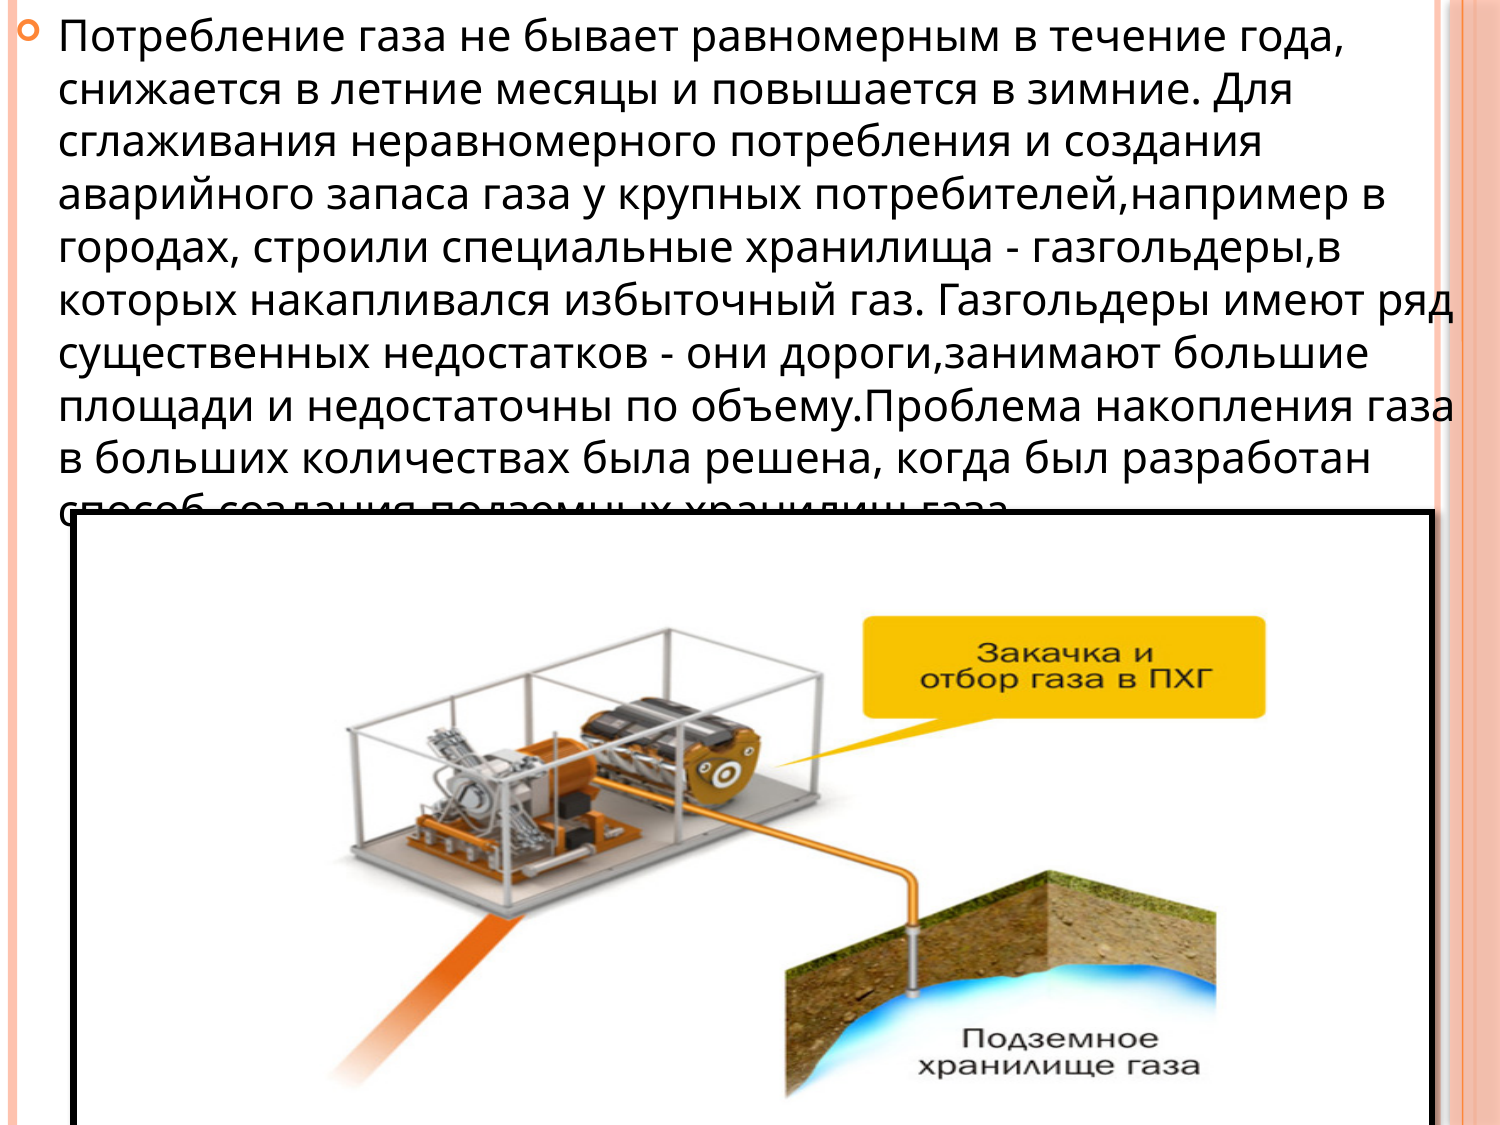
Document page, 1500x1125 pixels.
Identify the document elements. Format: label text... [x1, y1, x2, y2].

picture [76, 514, 1430, 1125]
list Потребление газа не бывает равномерным в течение года, снижается в летние месяцы и повышается в зимние. Для сглаживания неравномерного потребления и создания аварийного запаса газа у крупных потребителей,например в городах, строили специальные хранилища - газгольдеры,в которых накапливался избыточный газ. Газгольдеры имеют ряд существенных недостатков - они дороги,занимают большие площади и недостаточны по объему.Проблема накопления газа в больших количествах была решена, когда был разработан способ создания подземных хранилищ газа. [0, 0, 1500, 551]
